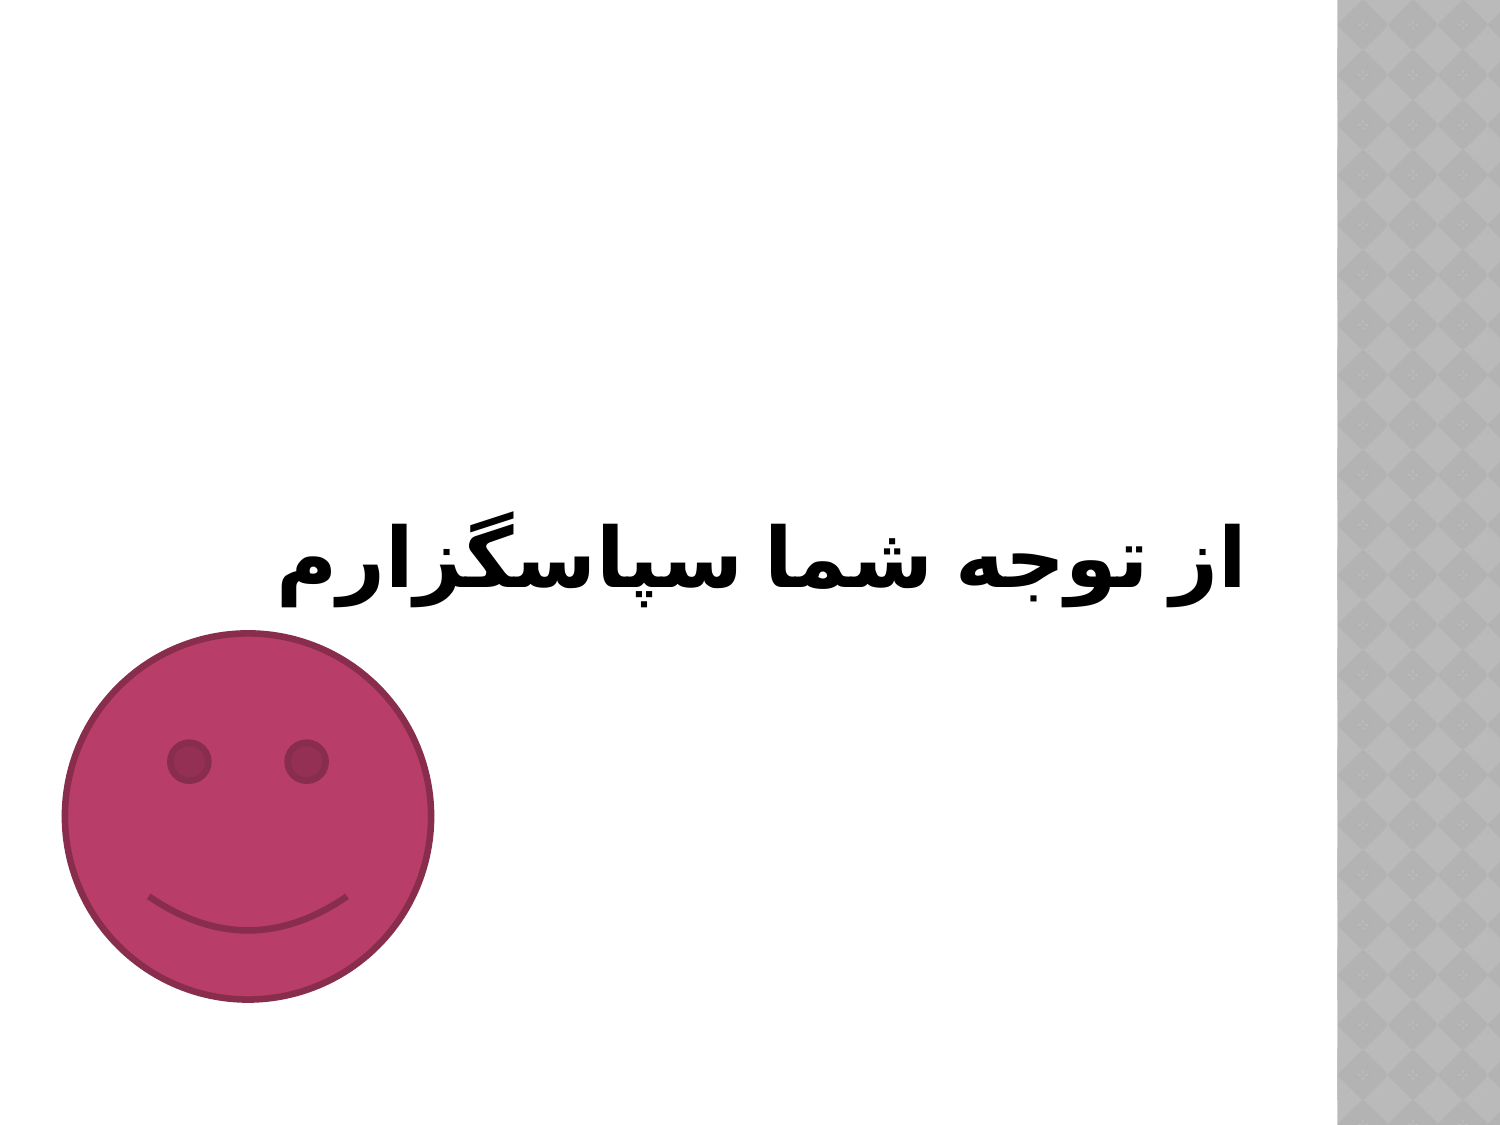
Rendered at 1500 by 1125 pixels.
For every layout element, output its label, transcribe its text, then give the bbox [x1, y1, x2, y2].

text_box [61, 630, 435, 1003]
list از توجه شما سپاسگزارم [75, 264, 1263, 1059]
